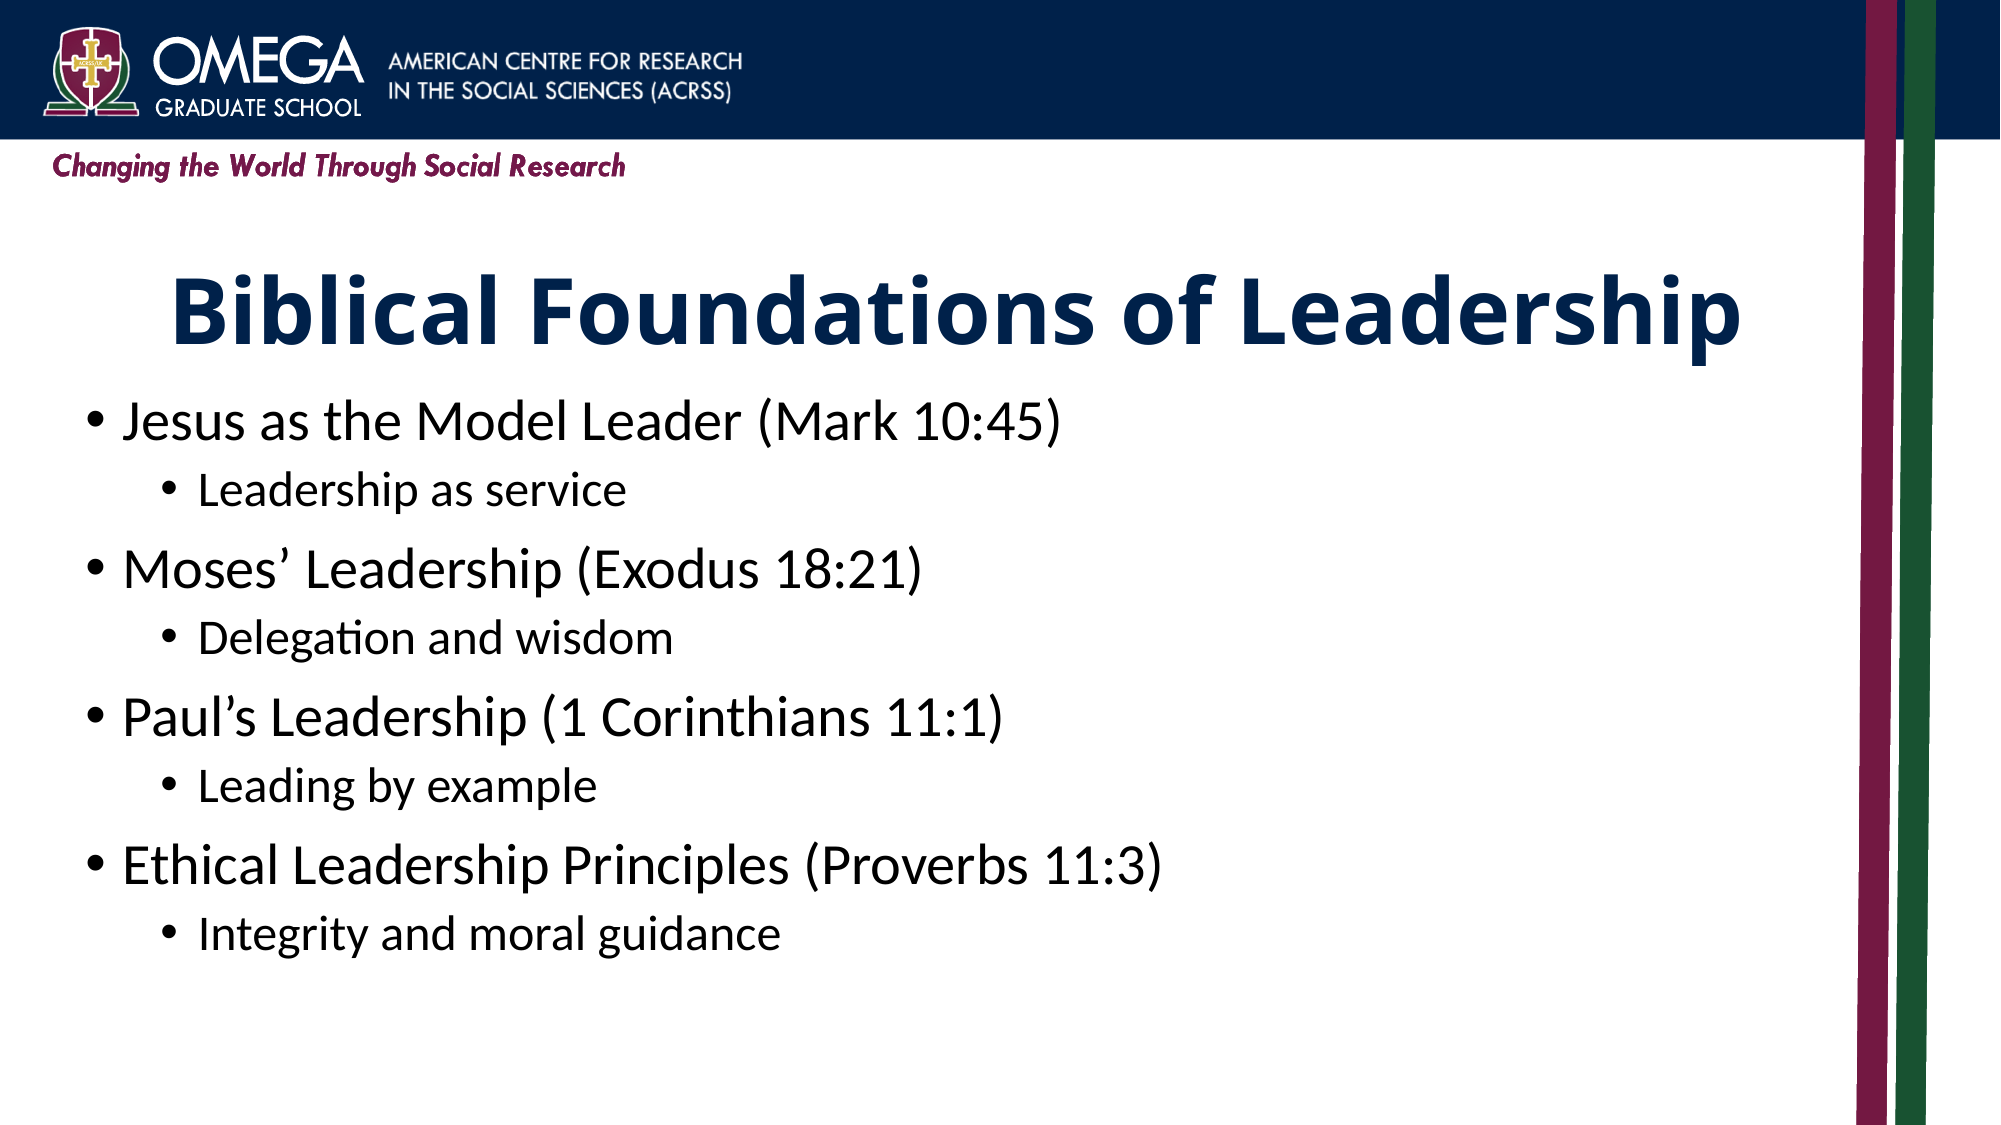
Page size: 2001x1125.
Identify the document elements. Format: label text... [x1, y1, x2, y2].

picture [0, 0, 2000, 1125]
list Jesus as the Model Leader (Mark 10:45) Leadership as service Moses’ Leadership (Exodus 18:21) Delegation and wisdom Paul’s Leadership (1 Corinthians 11:1) Leading by example Ethical Leadership Principles (Proverbs 11:3) Integrity and moral guidance [70, 382, 1843, 1014]
title Biblical Foundations of Leadership [70, 246, 1843, 382]
